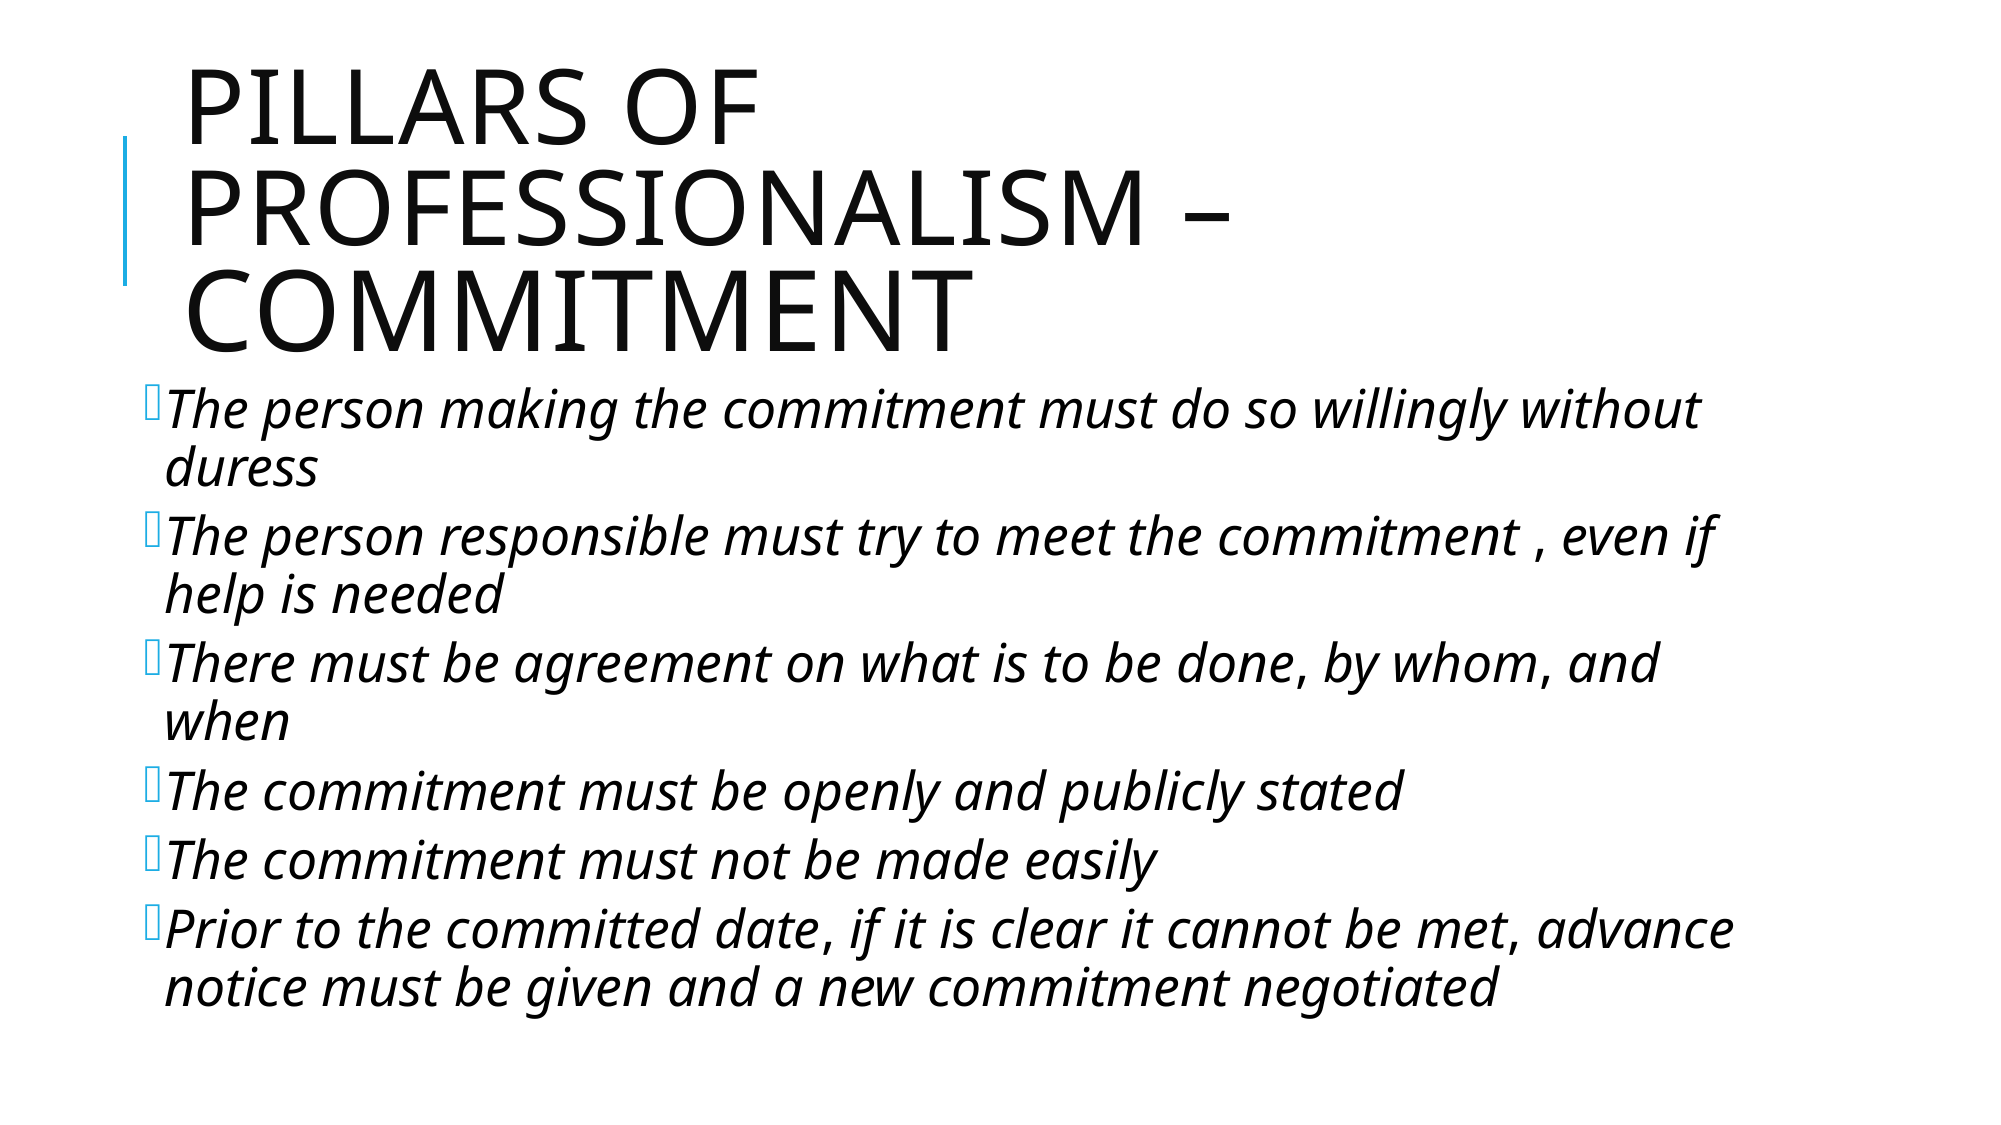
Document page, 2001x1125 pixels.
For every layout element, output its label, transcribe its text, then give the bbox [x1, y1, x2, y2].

title Pillars of Professionalism – Commitment [168, 96, 1763, 342]
list The person making the commitment must do so willingly without duress The person responsible must try to meet the commitment , even if help is needed There must be agreement on what is to be done, by whom, and when The commitment must be openly and publicly stated The commitment must not be made easily Prior to the committed date, if it is clear it cannot be met, advance notice must be given and a new commitment negotiated [116, 375, 1763, 1035]
